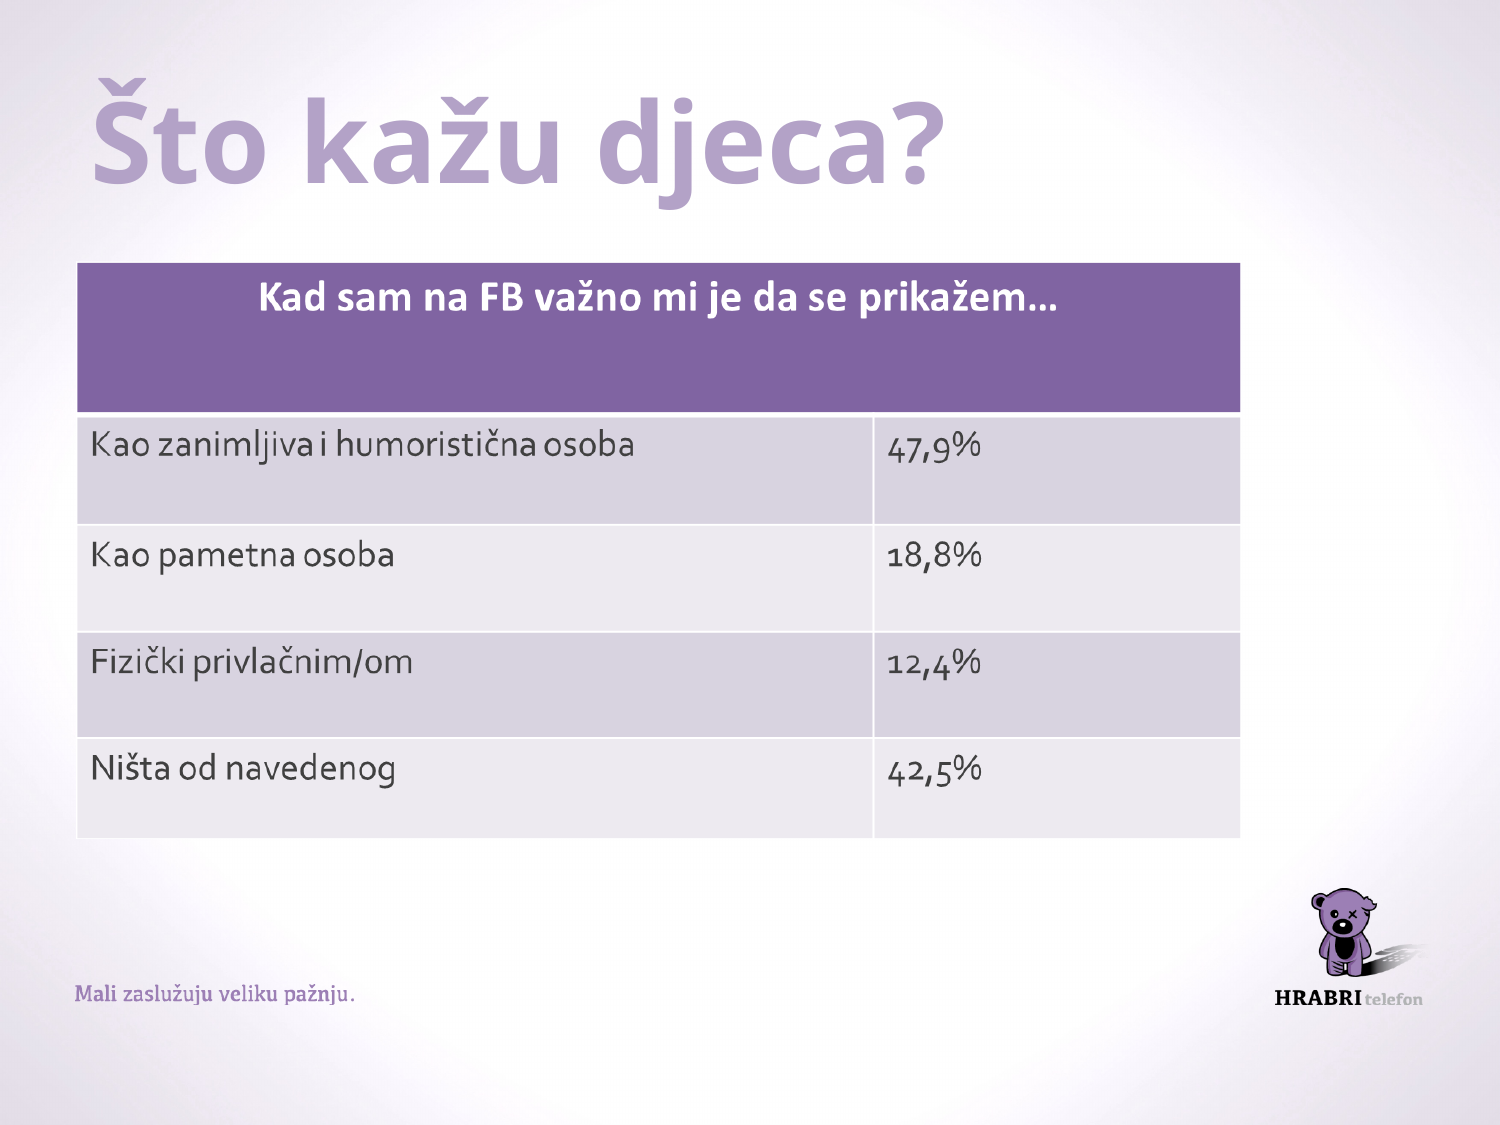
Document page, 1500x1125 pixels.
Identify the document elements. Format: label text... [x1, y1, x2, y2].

title Što kažu djeca? [75, 45, 1425, 233]
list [76, 255, 1241, 840]
picture [0, 0, 1500, 1125]
